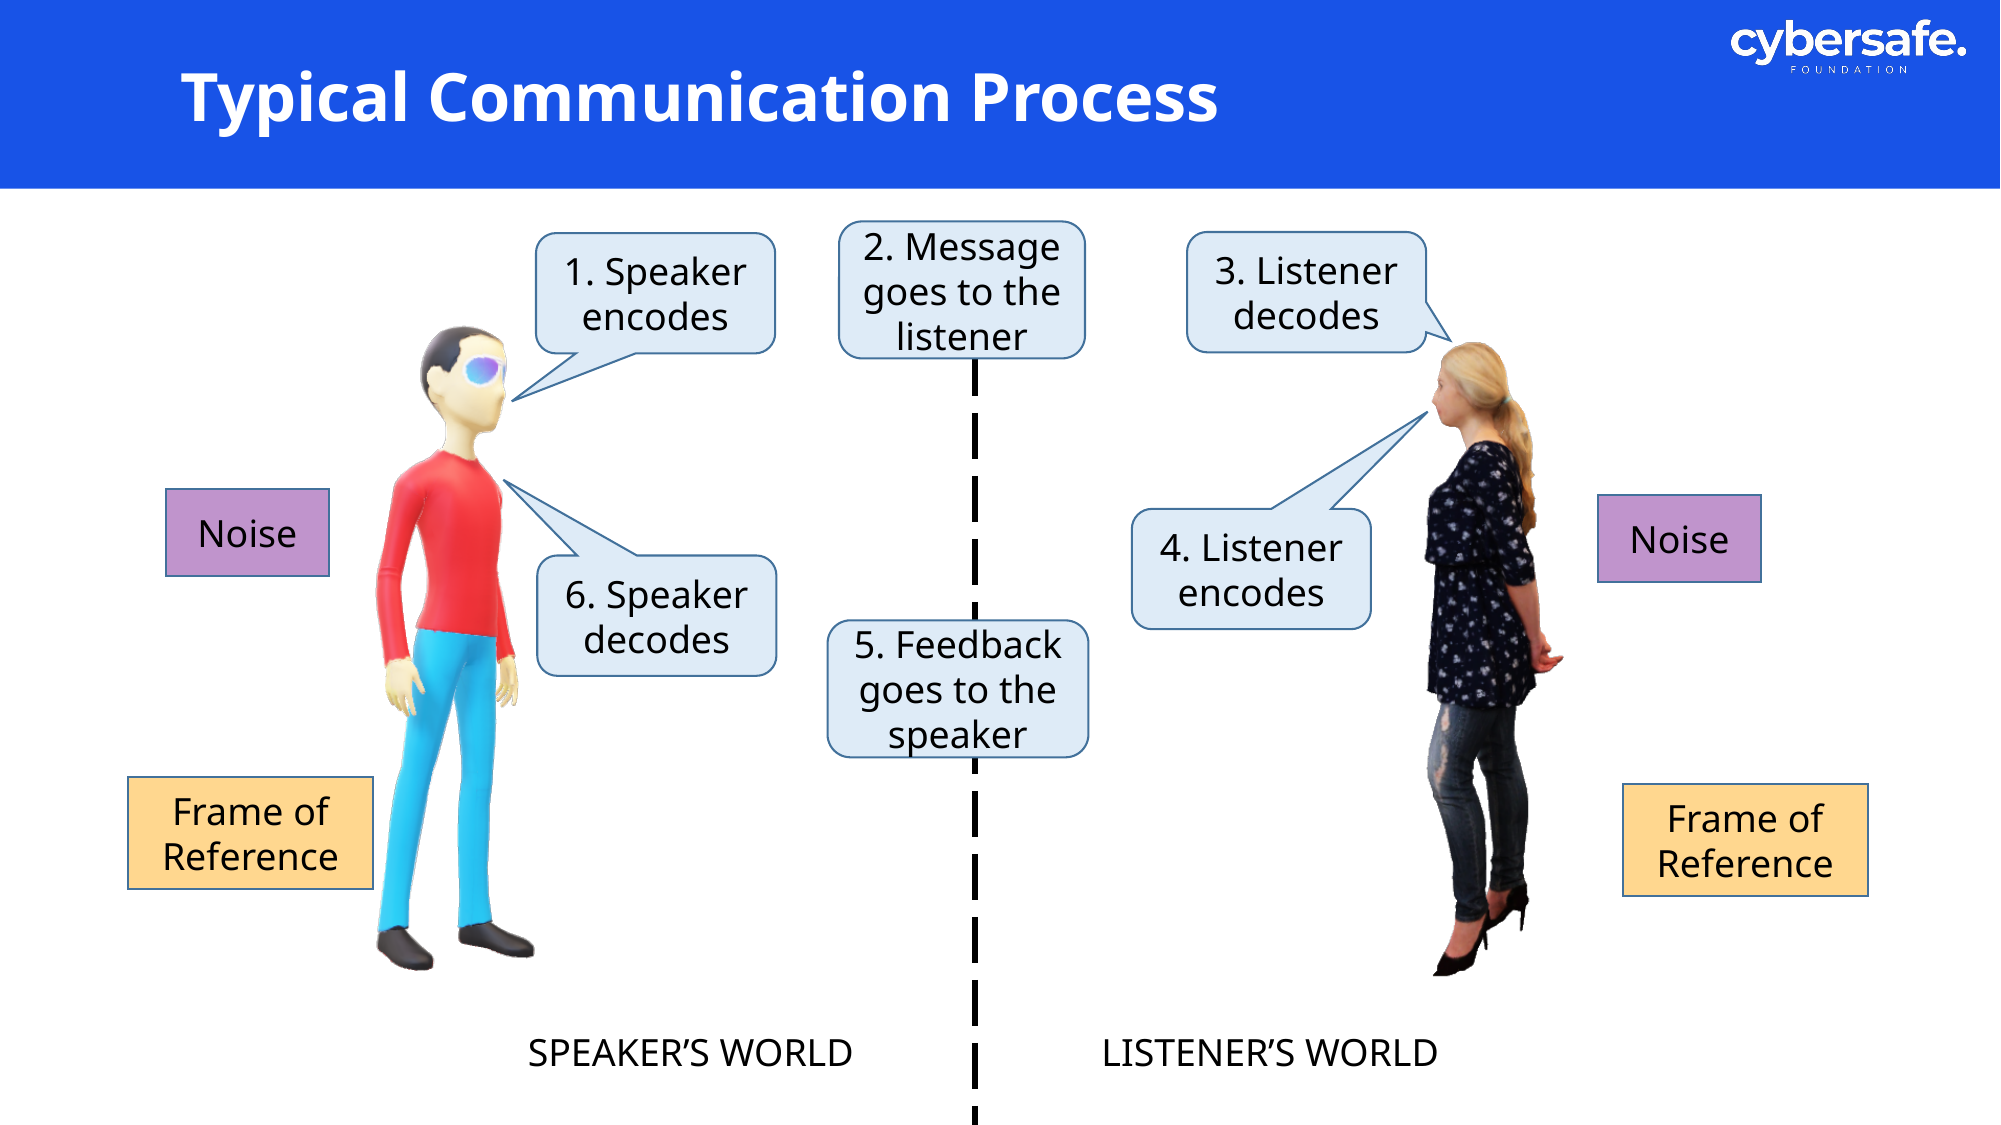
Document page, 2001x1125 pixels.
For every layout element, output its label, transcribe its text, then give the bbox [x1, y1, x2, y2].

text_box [128, 221, 1868, 1125]
title Typical Communication Process [165, 30, 1812, 158]
picture [1699, 0, 2000, 100]
